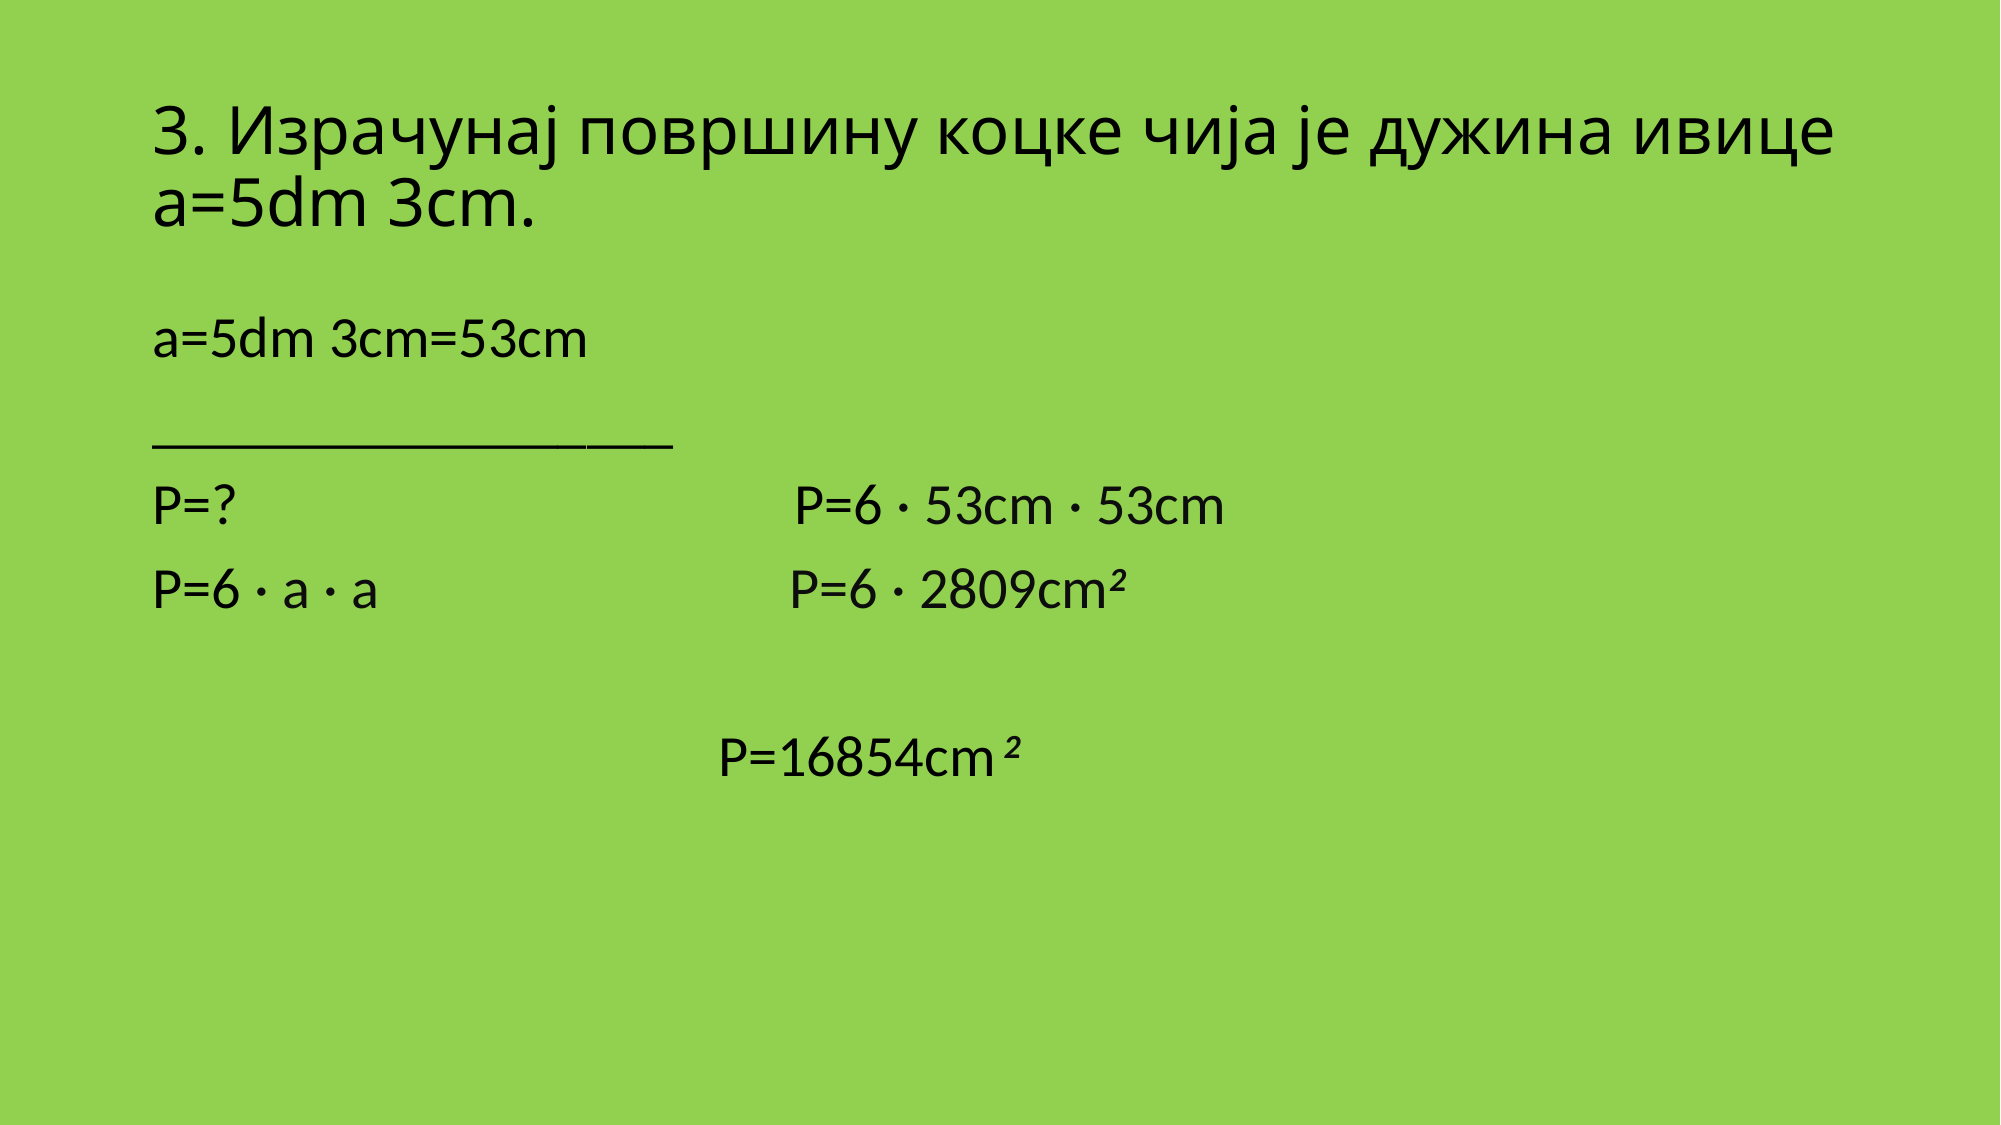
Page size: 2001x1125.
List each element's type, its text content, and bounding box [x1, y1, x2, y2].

list a=5dm 3cm=53cm __________________ P=? P=6 · 53cm · 53cm P=6 · a · a P=6 · 2809cm2 P=16854cm 2 [137, 299, 1863, 1014]
title 3. Израчунај површину коцке чија је дужина ивице a=5dm 3cm. [137, 59, 1863, 278]
